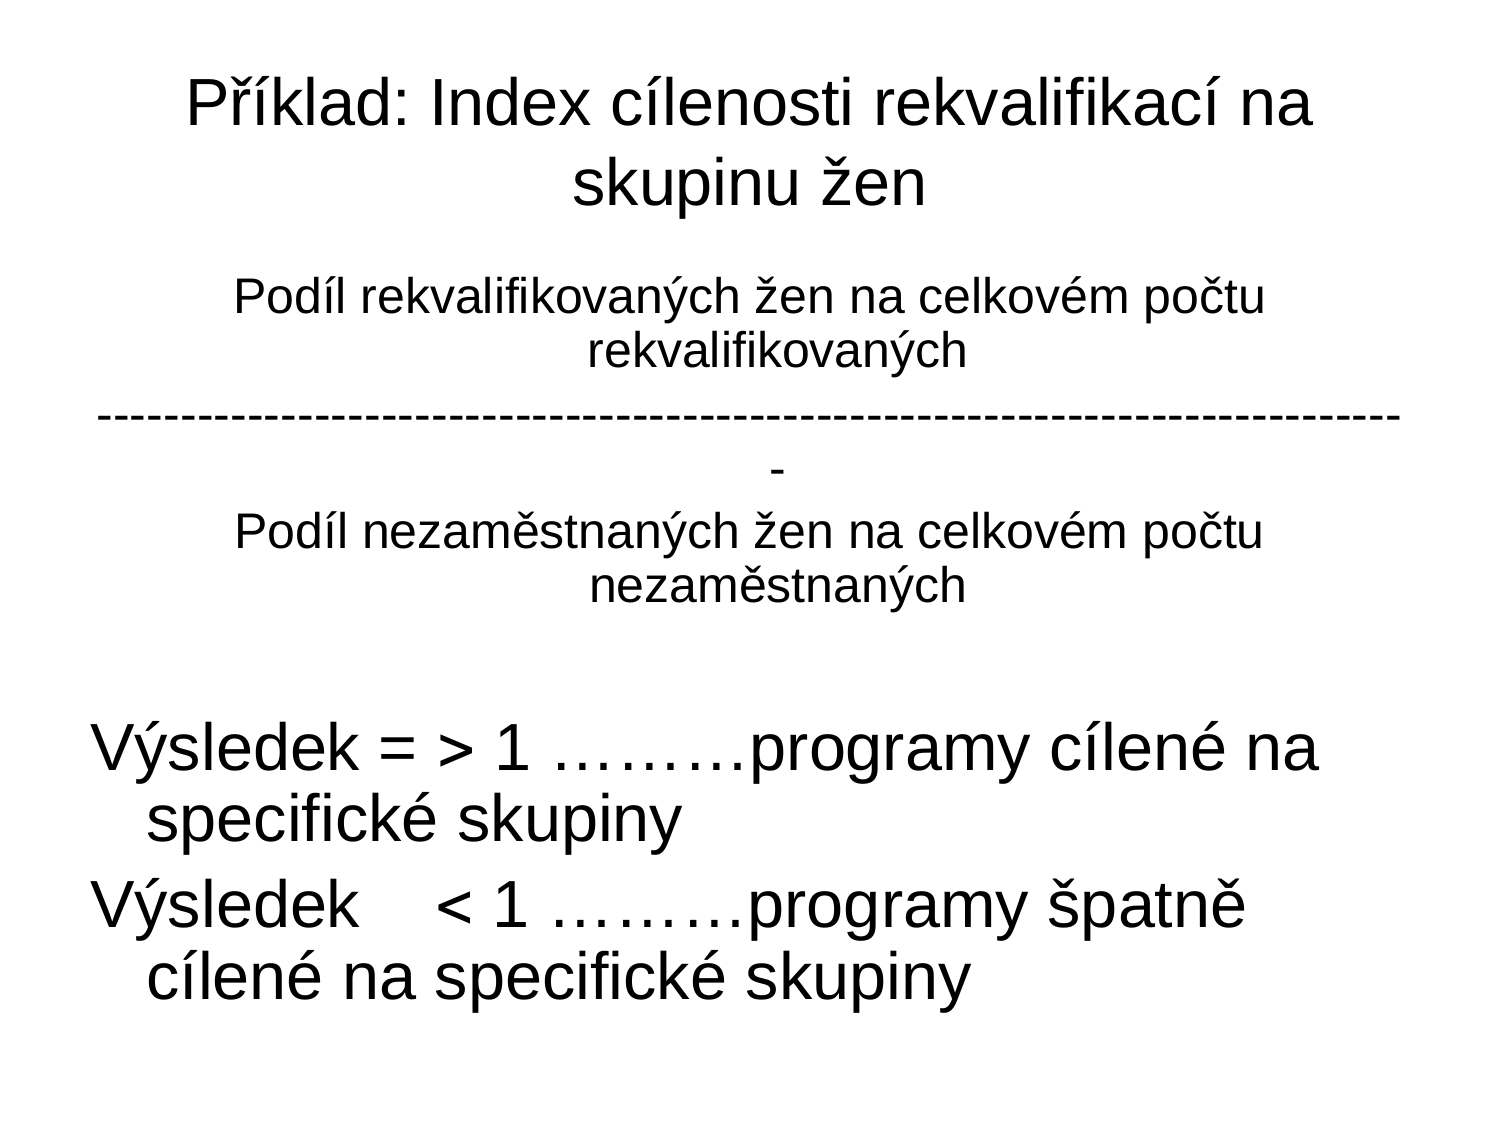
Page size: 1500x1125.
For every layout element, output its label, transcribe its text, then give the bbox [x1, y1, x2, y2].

title Příklad: Index cílenosti rekvalifikací na skupinu žen [75, 45, 1425, 233]
list Podíl rekvalifikovaných žen na celkovém počtu rekvalifikovaných ------------------------------------------------------------------------------- Podíl nezaměstnaných žen na celkovém počtu nezaměstnaných Výsledek =  1 ………programy cílené na specifické skupiny Výsledek  1 ………programy špatně cílené na specifické skupiny [75, 262, 1425, 1005]
